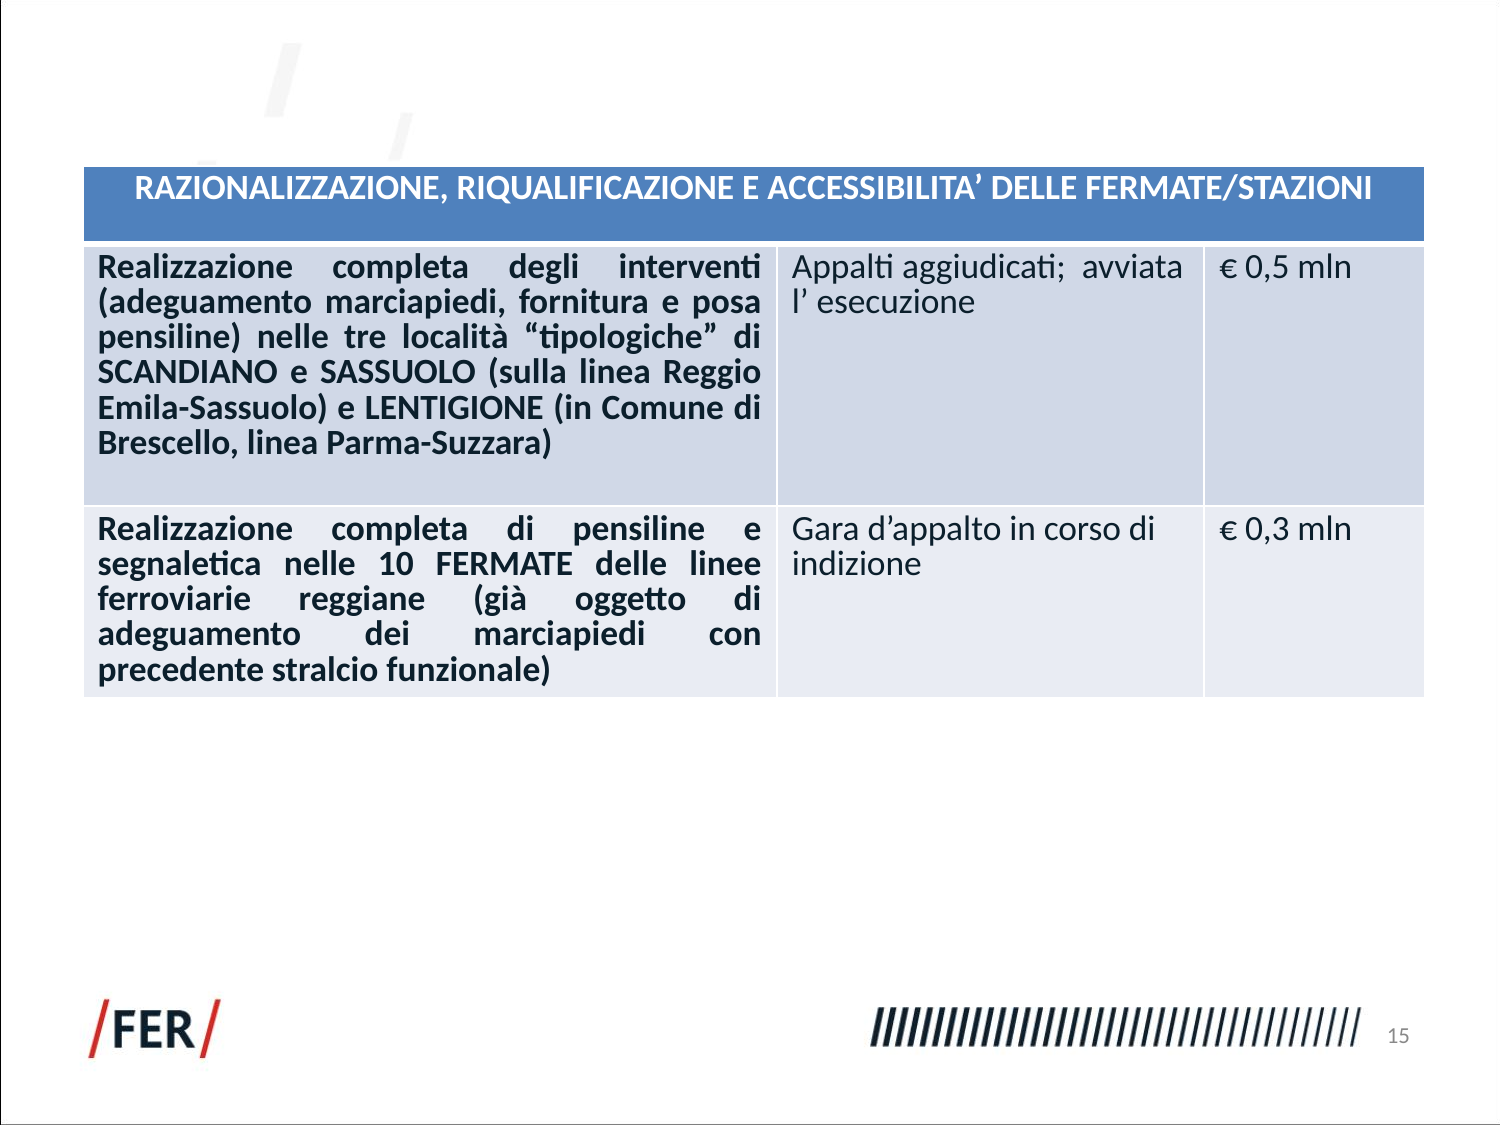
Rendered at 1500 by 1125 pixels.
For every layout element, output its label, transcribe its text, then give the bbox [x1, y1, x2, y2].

slide_number 15 [1074, 997, 1425, 1072]
table_header RAZIONALIZZAZIONE, RIQUALIFICAZIONE E ACCESSIBILITA’ DELLE FERMATE/STAZIONI [84, 167, 1424, 241]
table_cell Appalti aggiudicati; avviata l’ esecuzione [778, 247, 1203, 505]
table_cell Realizzazione completa degli interventi (adeguamento marciapiedi, fornitura e posa pensiline) nelle tre località “tipologiche” di SCANDIANO e SASSUOLO (sulla linea Reggio Emila-Sassuolo) e LENTIGIONE (in Comune di Brescello, linea Parma-Suzzara) [84, 247, 776, 505]
picture [0, 0, 1500, 1125]
table_cell Realizzazione completa di pensiline e segnaletica nelle 10 FERMATE delle linee ferroviarie reggiane (già oggetto di adeguamento dei marciapiedi con precedente stralcio funzionale) [84, 507, 776, 697]
table_cell Gara d’appalto in corso di indizione [778, 507, 1203, 697]
table_cell € 0,3 mln [1205, 507, 1424, 697]
table_cell € 0,5 mln [1205, 247, 1424, 505]
